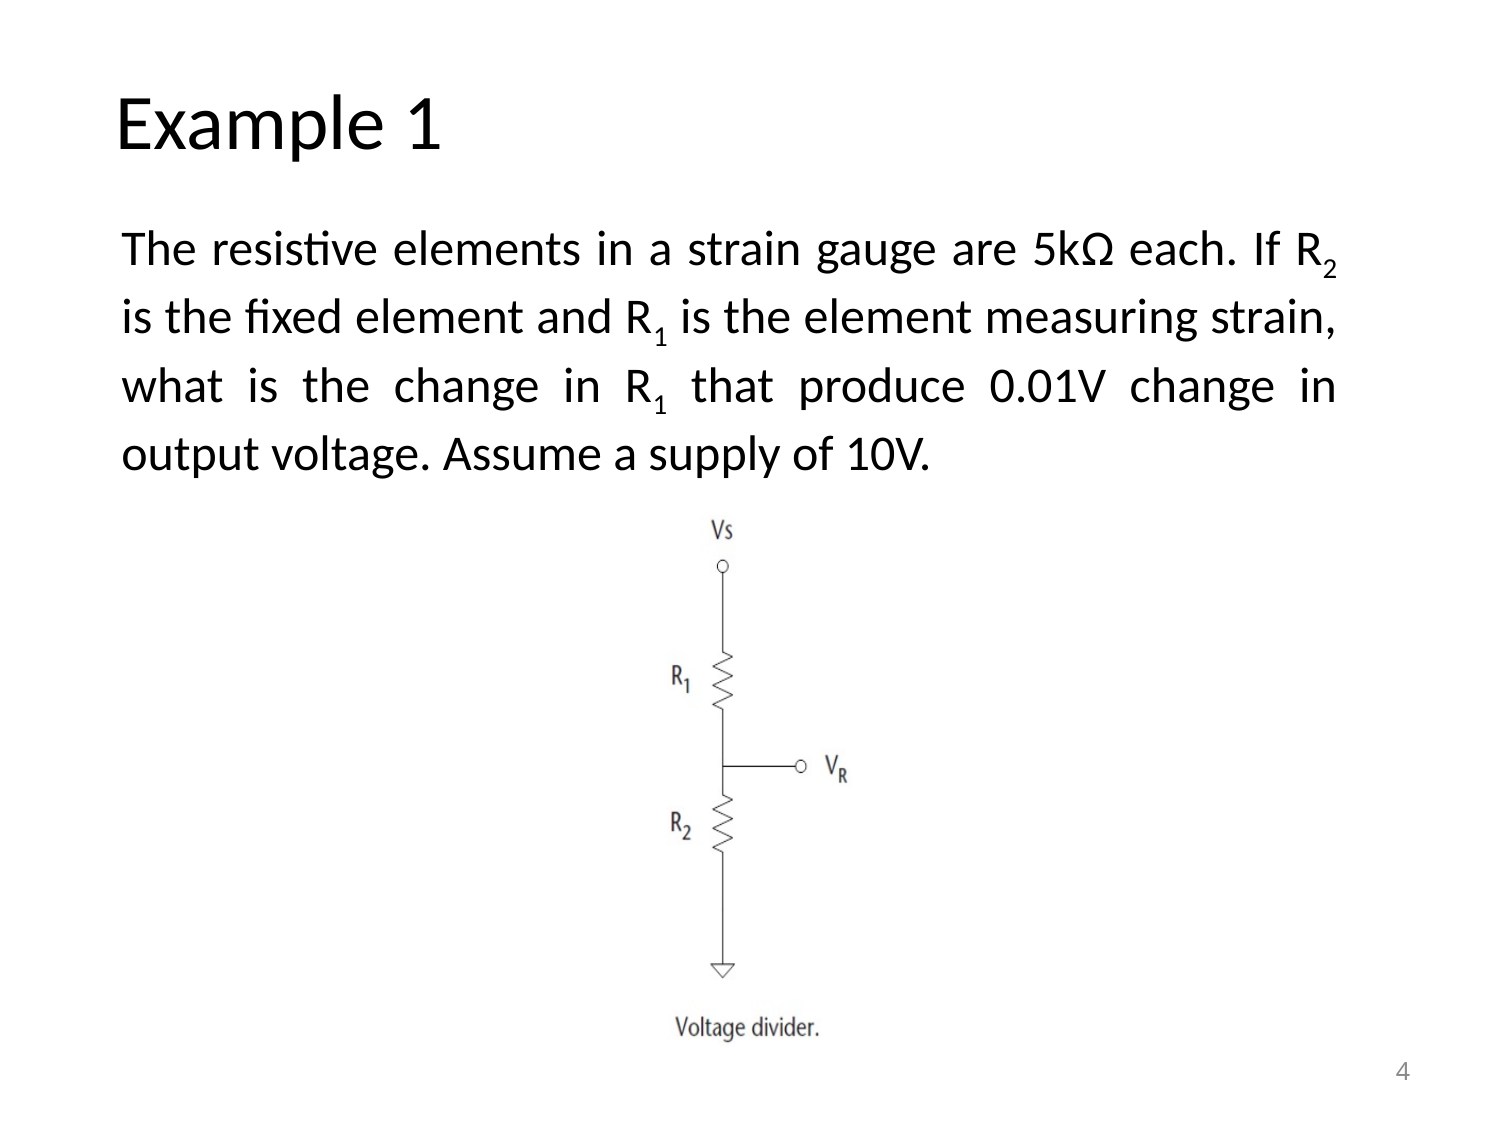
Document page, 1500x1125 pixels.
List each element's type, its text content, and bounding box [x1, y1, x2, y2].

slide_number 4 [1074, 1042, 1425, 1103]
list The resistive elements in a strain gauge are 5kΩ each. If R2 is the fixed element and R1 is the element measuring strain, what is the change in R1 that produce 0.01V change in output voltage. Assume a supply of 10V. [88, 208, 1353, 587]
picture [666, 514, 852, 1048]
title Example 1 [100, 62, 1300, 173]
